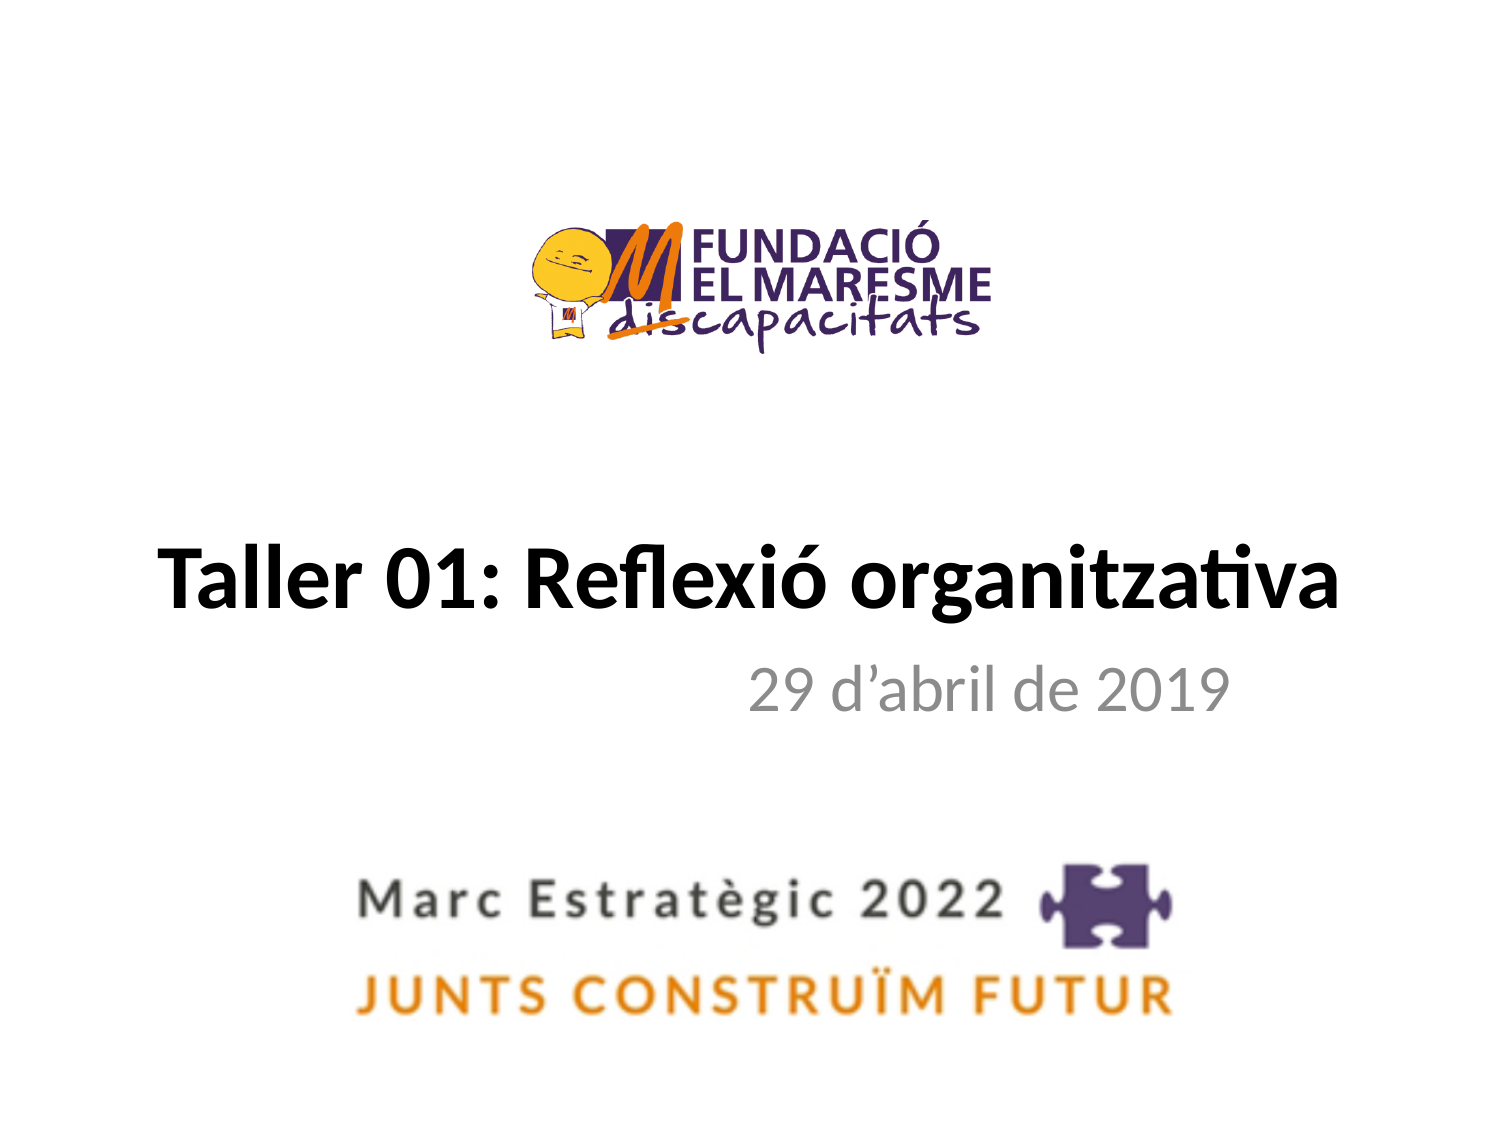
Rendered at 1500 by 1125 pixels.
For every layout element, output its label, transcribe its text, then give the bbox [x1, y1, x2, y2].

picture [525, 207, 996, 365]
title Taller 01: Reflexió organitzativa [112, 451, 1388, 693]
picture [324, 857, 1197, 1026]
subtitle 29 d’abril de 2019 [278, 637, 1247, 925]
